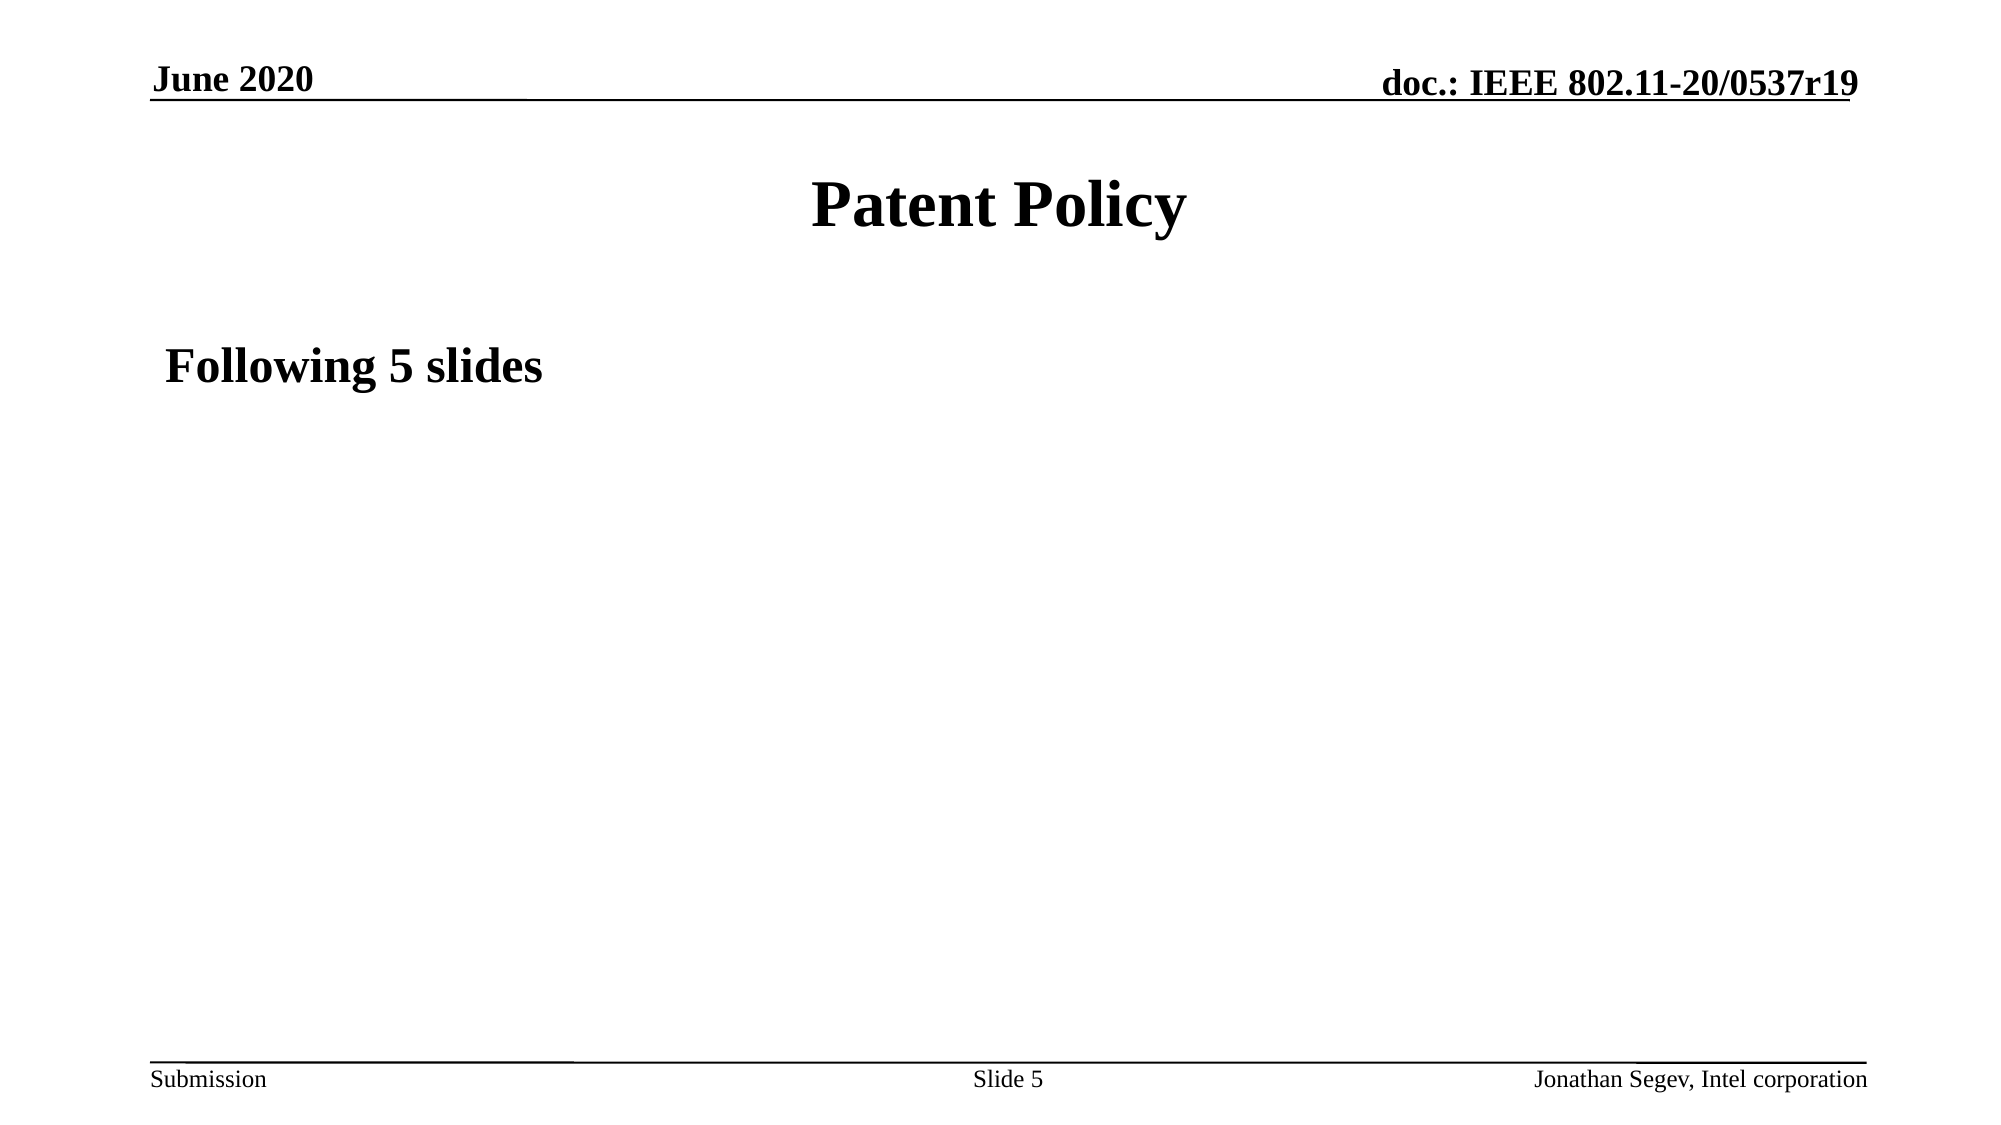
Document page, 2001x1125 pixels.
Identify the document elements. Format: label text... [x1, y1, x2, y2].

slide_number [152, 54, 563, 100]
list Following 5 slides [149, 324, 1850, 1000]
footer Jonathan Segev, Intel corporation [1171, 1061, 1869, 1093]
title Patent Policy [149, 112, 1850, 288]
slide_number Slide 5 [950, 1061, 1067, 1123]
